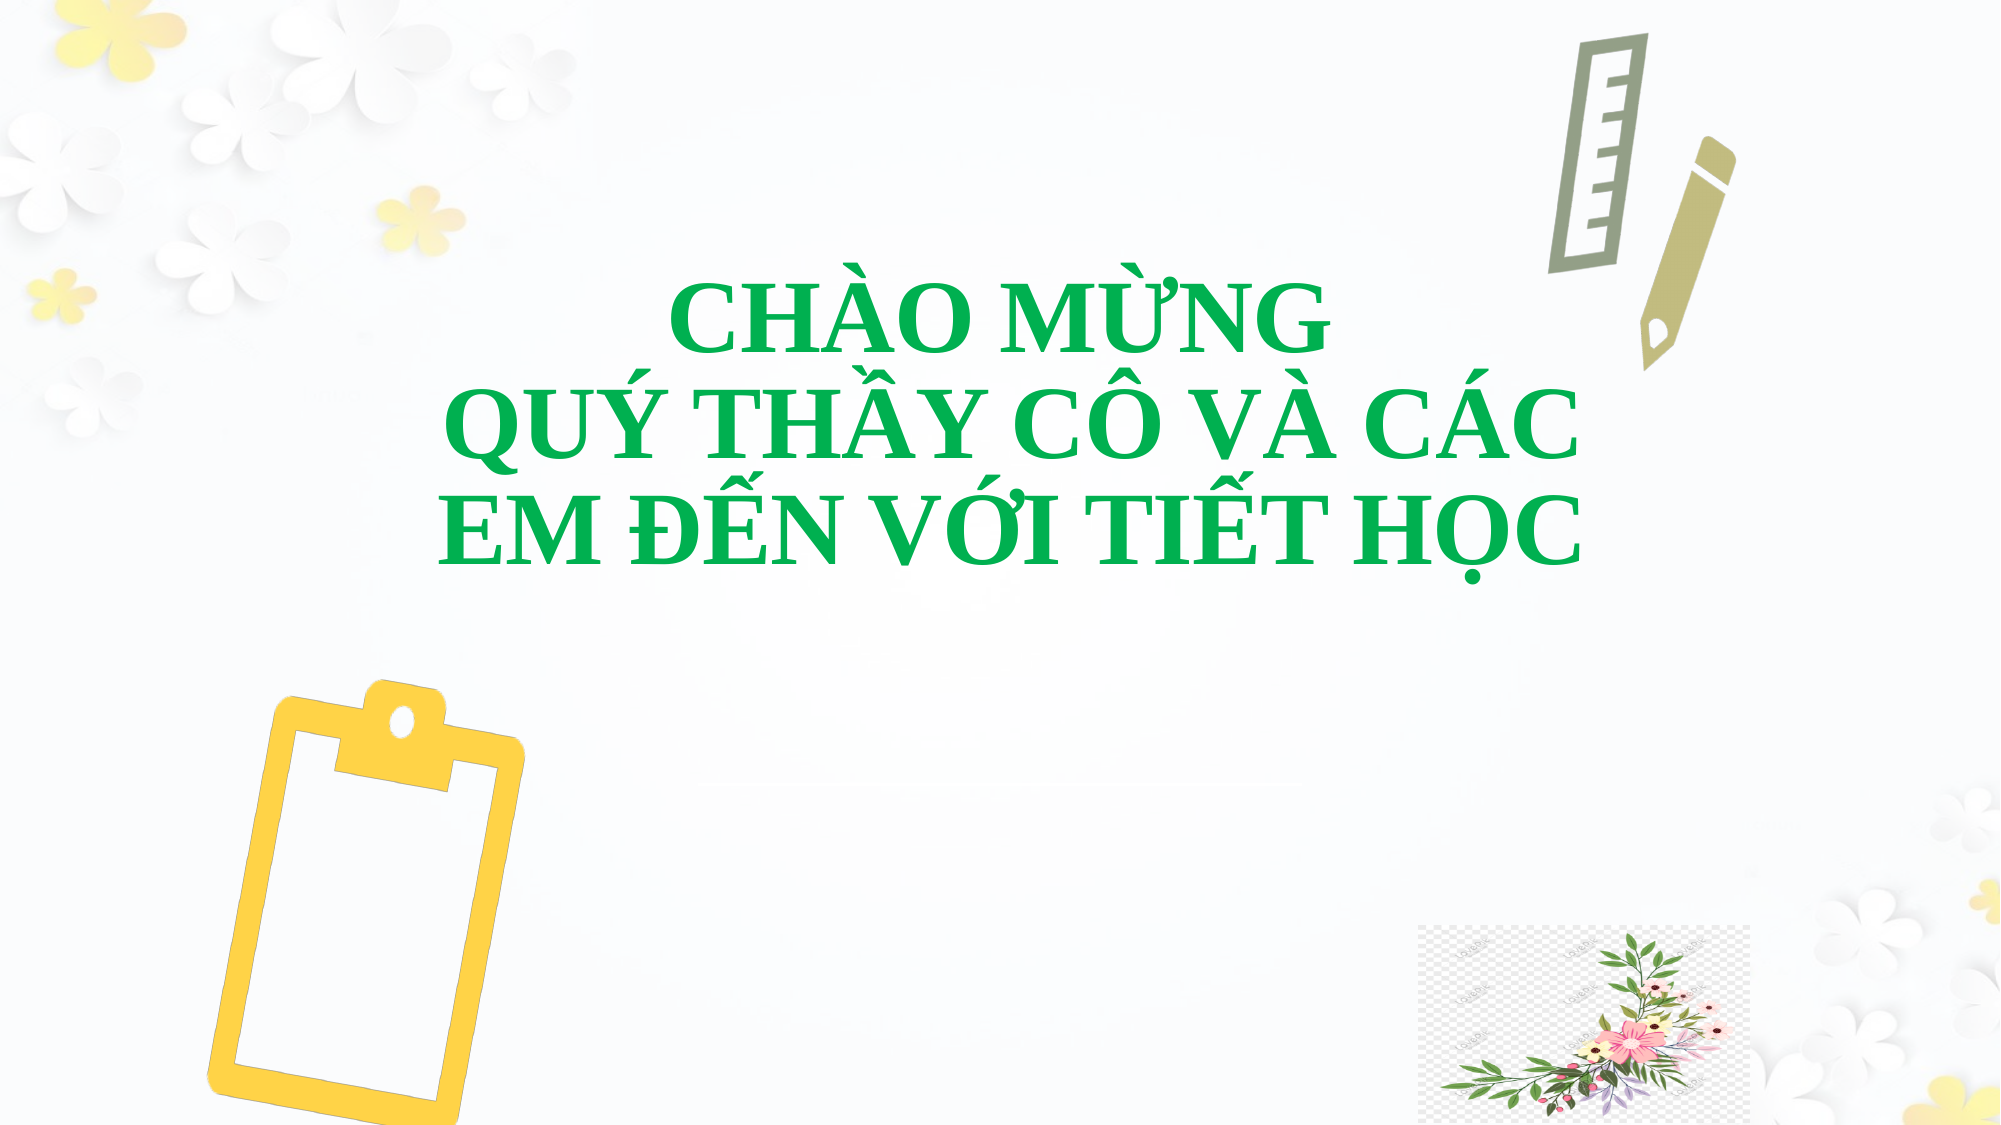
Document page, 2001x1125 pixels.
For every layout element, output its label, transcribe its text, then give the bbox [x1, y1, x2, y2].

picture [1439, 0, 1809, 394]
title CHÀO MỪNG QUÝ THẦY CÔ VÀ CÁC EM ĐẾN VỚI TIẾT HỌC [375, 355, 1650, 594]
picture [1417, 924, 1751, 1123]
picture [129, 607, 610, 1125]
